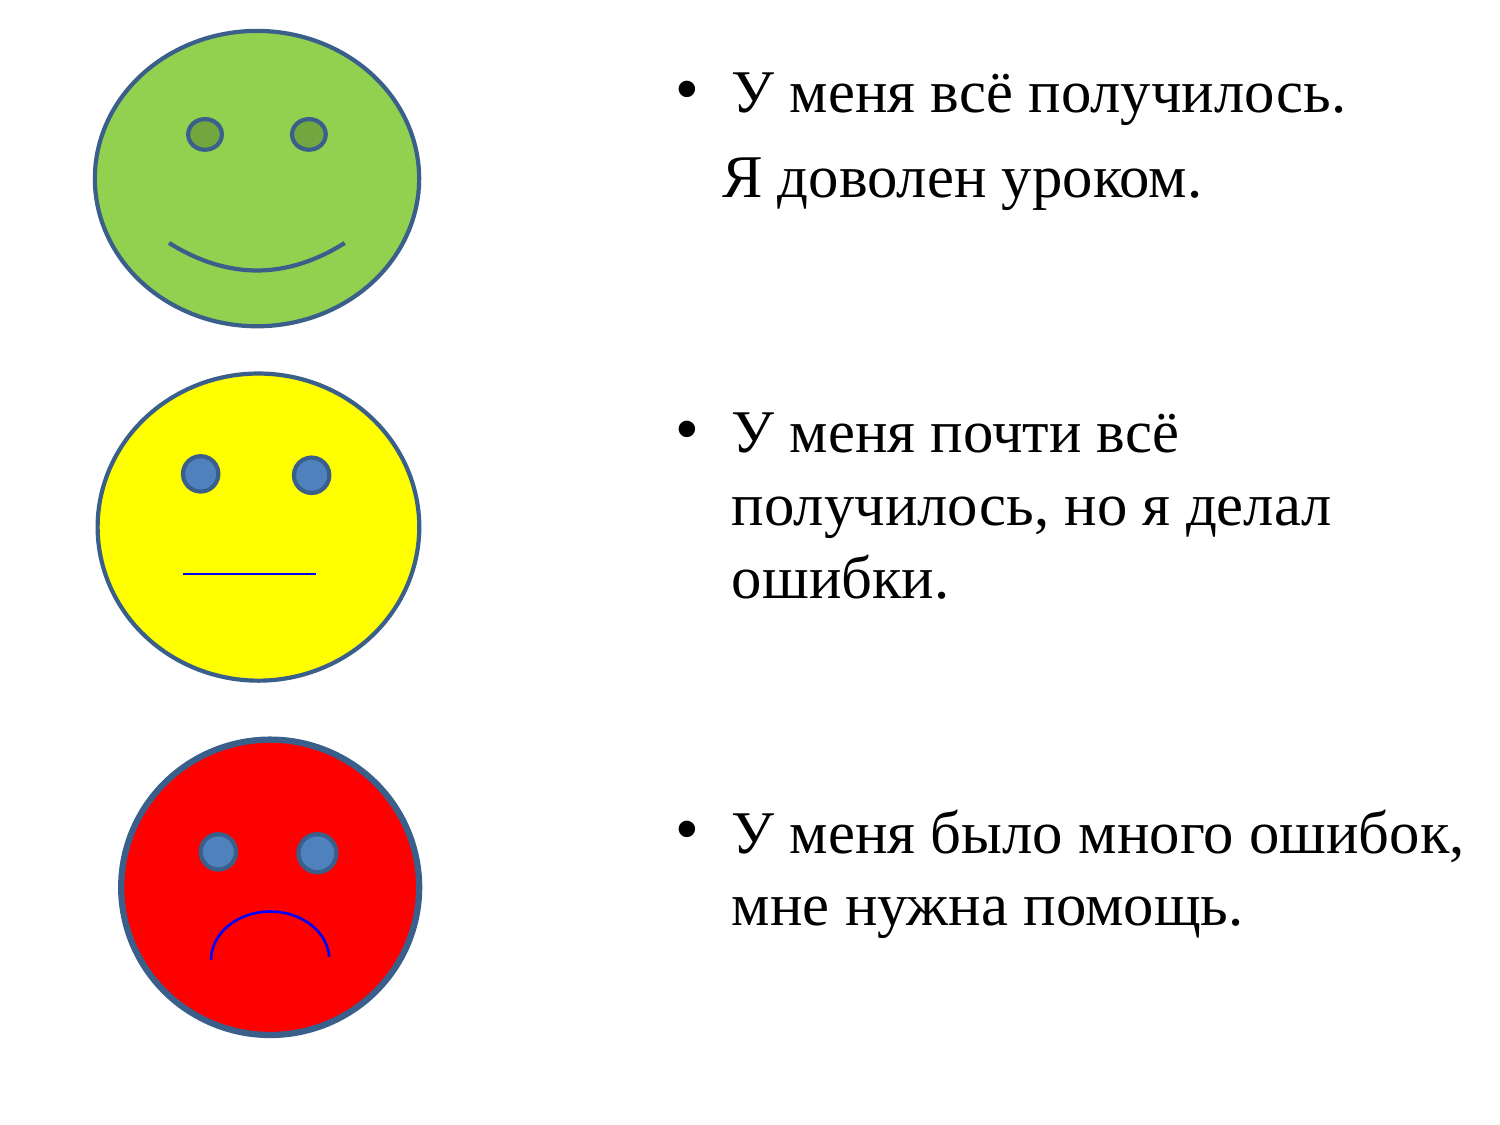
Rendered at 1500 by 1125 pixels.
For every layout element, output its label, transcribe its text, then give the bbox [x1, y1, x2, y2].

text_box [92, 28, 422, 329]
text_box [291, 455, 332, 496]
list У меня всё получилось. Я доволен уроком. У меня почти всё получилось, но я делал ошибки. У меня было много ошибок, мне нужна помощь. [661, 44, 1500, 1005]
text_box [210, 910, 331, 961]
text_box [198, 832, 239, 872]
text_box [180, 454, 221, 494]
text_box [296, 832, 339, 875]
text_box [119, 737, 422, 1038]
text_box [95, 371, 422, 683]
